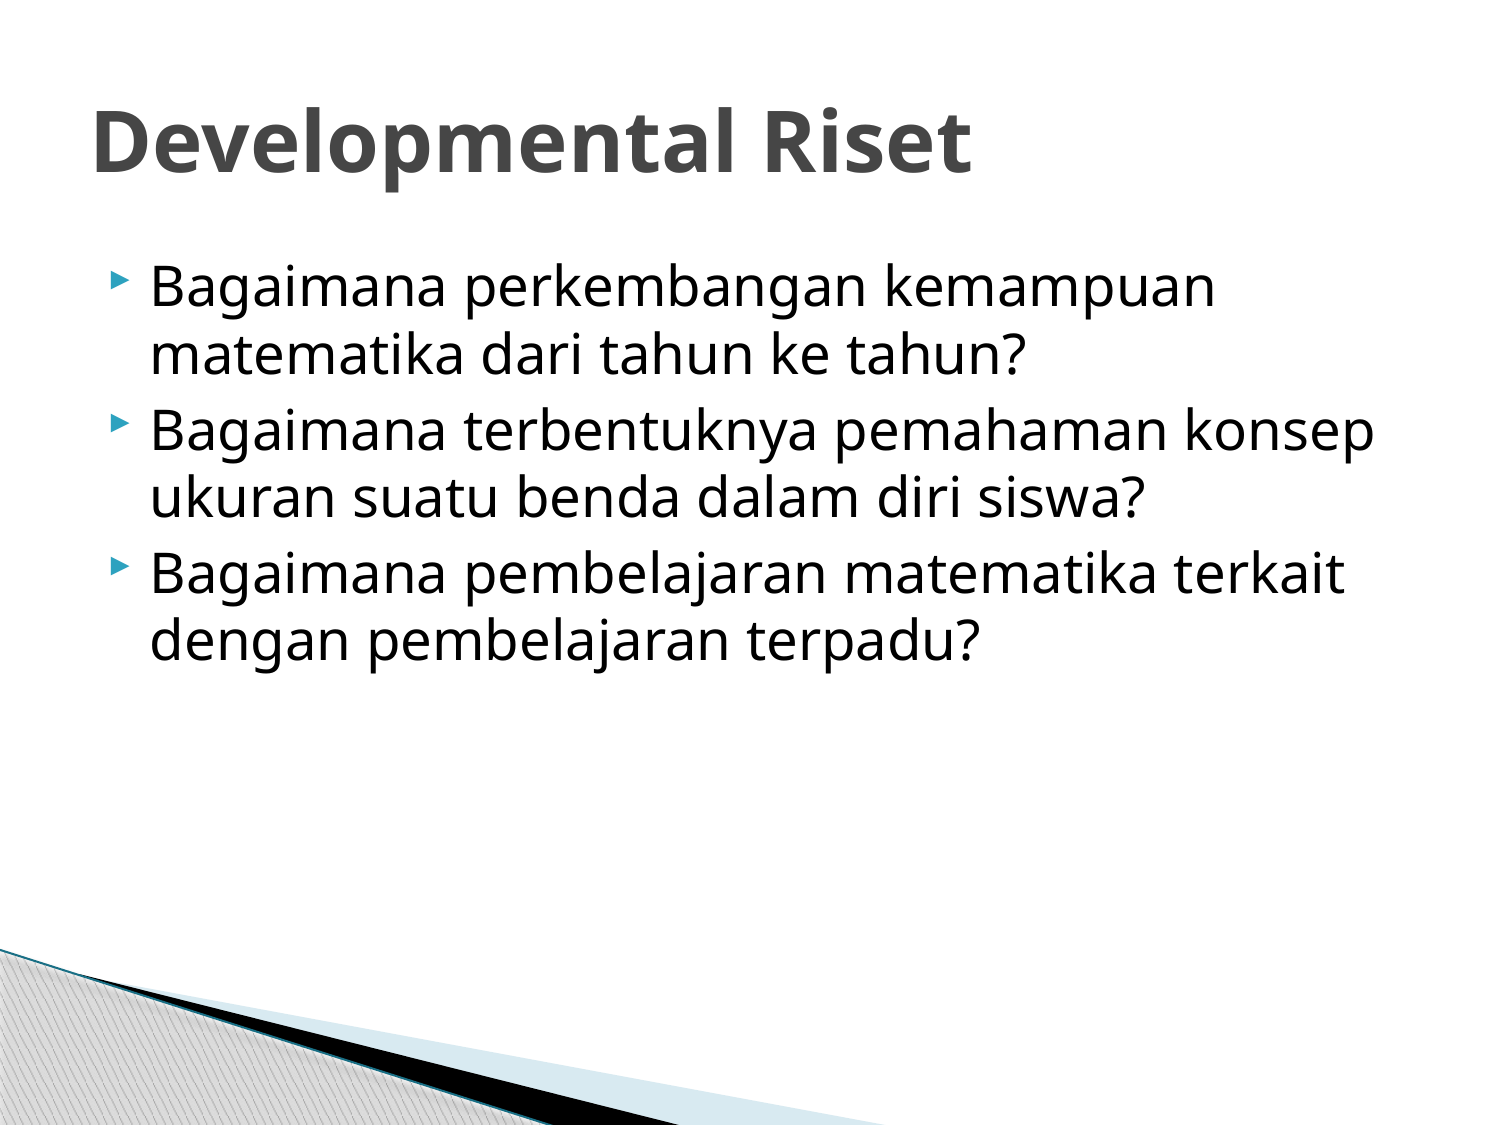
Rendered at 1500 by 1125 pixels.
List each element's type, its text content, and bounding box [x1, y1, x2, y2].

title Developmental Riset [75, 45, 1425, 233]
list Bagaimana perkembangan kemampuan matematika dari tahun ke tahun? Bagaimana terbentuknya pemahaman konsep ukuran suatu benda dalam diri siswa? Bagaimana pembelajaran matematika terkait dengan pembelajaran terpadu? [75, 243, 1425, 986]
